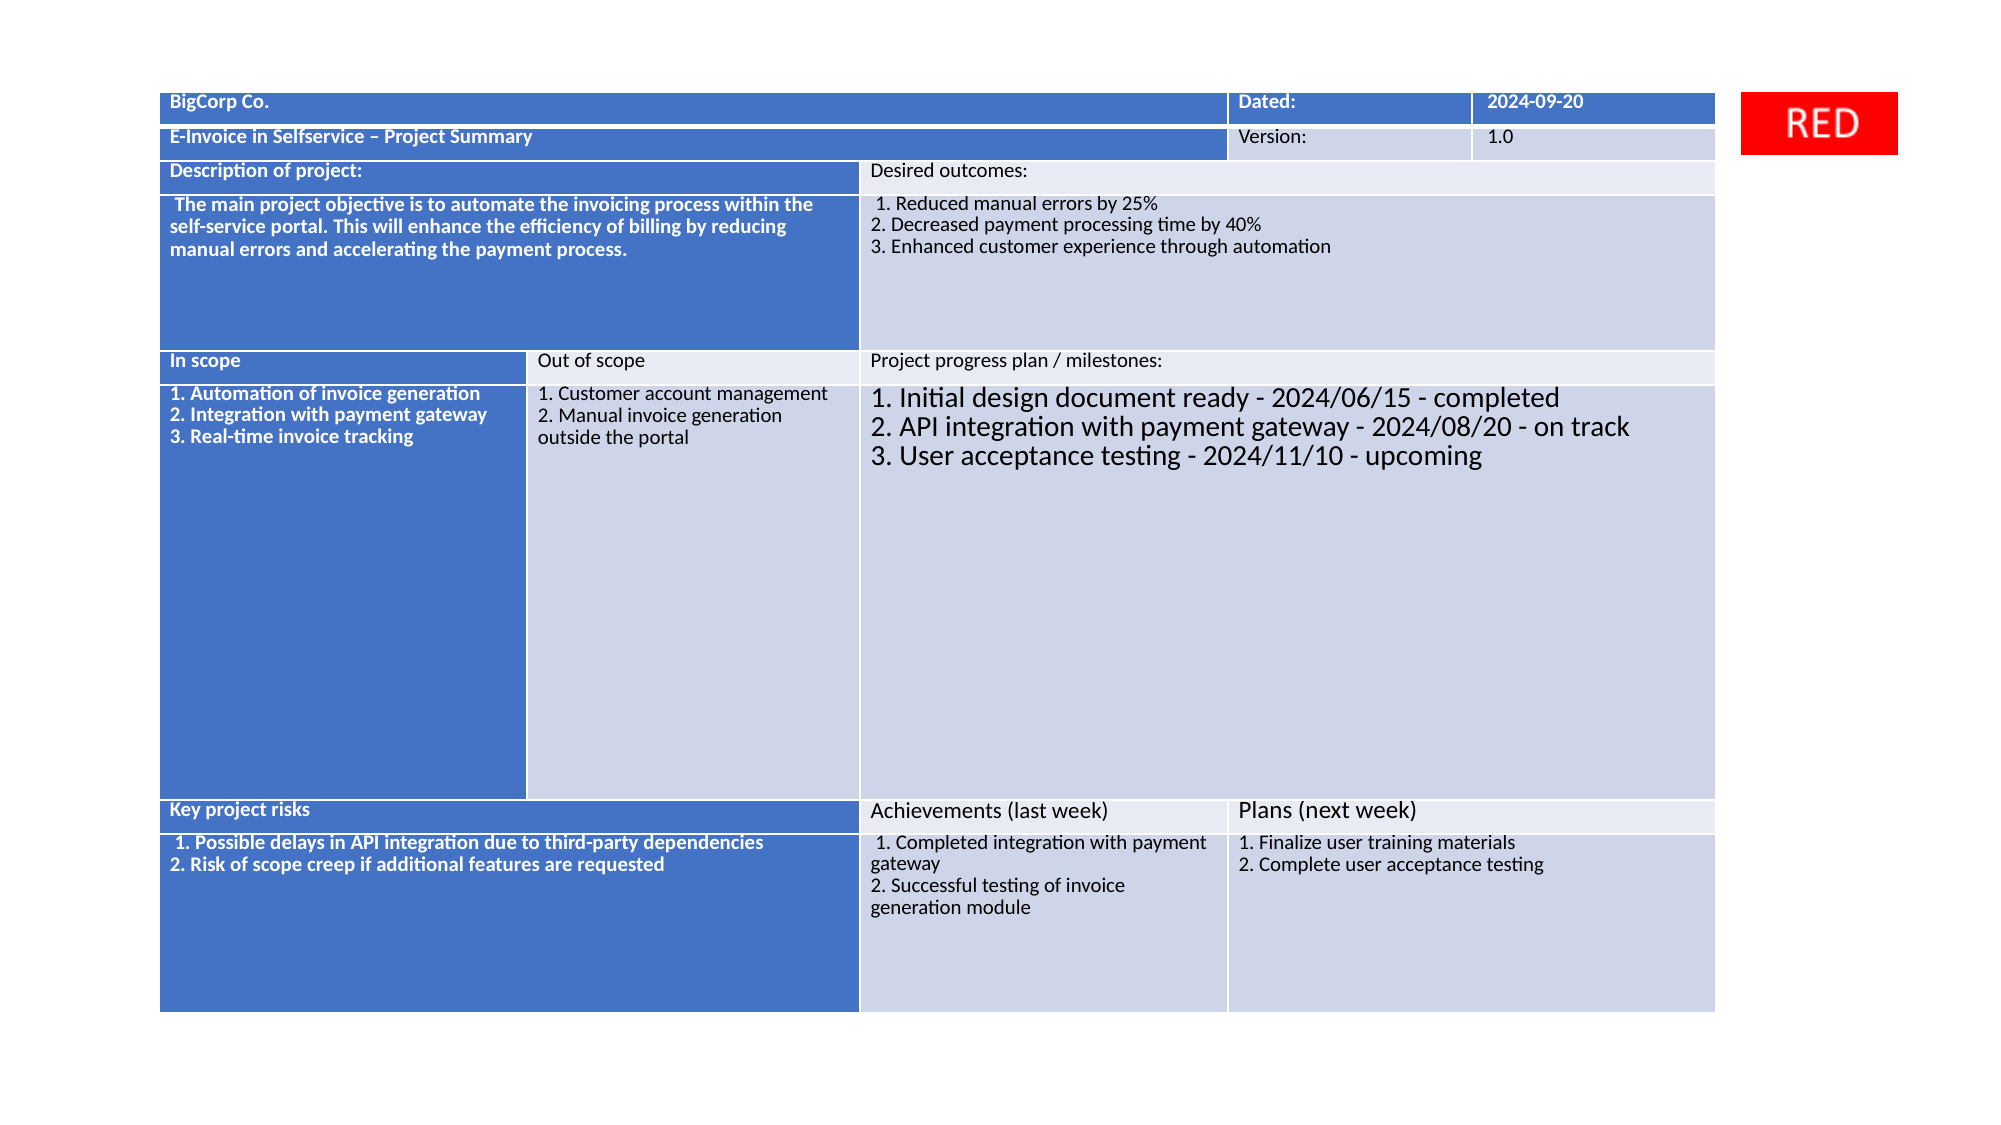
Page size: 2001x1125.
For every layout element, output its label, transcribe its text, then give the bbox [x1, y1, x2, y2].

table_cell 1. Possible delays in API integration due to third-party dependencies 2. Risk of scope creep if additional features are requested [160, 835, 859, 1012]
table_cell Achievements (last week) [861, 801, 1227, 833]
table_cell 1. Customer account management 2. Manual invoice generation outside the portal [528, 386, 859, 799]
picture [1741, 92, 1898, 155]
table_cell 1. Reduced manual errors by 25% 2. Decreased payment processing time by 40% 3. Enhanced customer experience through automation [861, 196, 1715, 350]
table_cell Key project risks [160, 801, 859, 833]
table_cell Version: [1229, 129, 1471, 160]
table_cell 1. Initial design document ready - 2024/06/15 - completed 2. API integration with payment gateway - 2024/08/20 - on track 3. User acceptance testing - 2024/11/10 - upcoming [861, 386, 1715, 799]
table_cell The main project objective is to automate the invoicing process within the self-service portal. This will enhance the efficiency of billing by reducing manual errors and accelerating the payment process. [160, 196, 859, 350]
table_cell E-Invoice in Selfservice – Project Summary [160, 129, 1227, 160]
table_cell Plans (next week) [1229, 801, 1715, 833]
table_header Dated: [1229, 93, 1471, 124]
table_cell Out of scope [528, 352, 859, 384]
table_cell 1.0 [1473, 129, 1715, 160]
table_cell Description of project: [160, 162, 859, 194]
table_cell 1. Finalize user training materials 2. Complete user acceptance testing [1229, 835, 1715, 1012]
table_cell 1. Completed integration with payment gateway 2. Successful testing of invoice generation module [861, 835, 1227, 1012]
table_cell Desired outcomes: [861, 162, 1715, 194]
table_header 2024-09-20 [1473, 93, 1715, 124]
table_cell Project progress plan / milestones: [861, 352, 1715, 384]
table_header BigCorp Co. [160, 93, 1227, 124]
table_cell In scope [160, 352, 526, 384]
table_cell 1. Automation of invoice generation 2. Integration with payment gateway 3. Real-time invoice tracking [160, 386, 526, 799]
